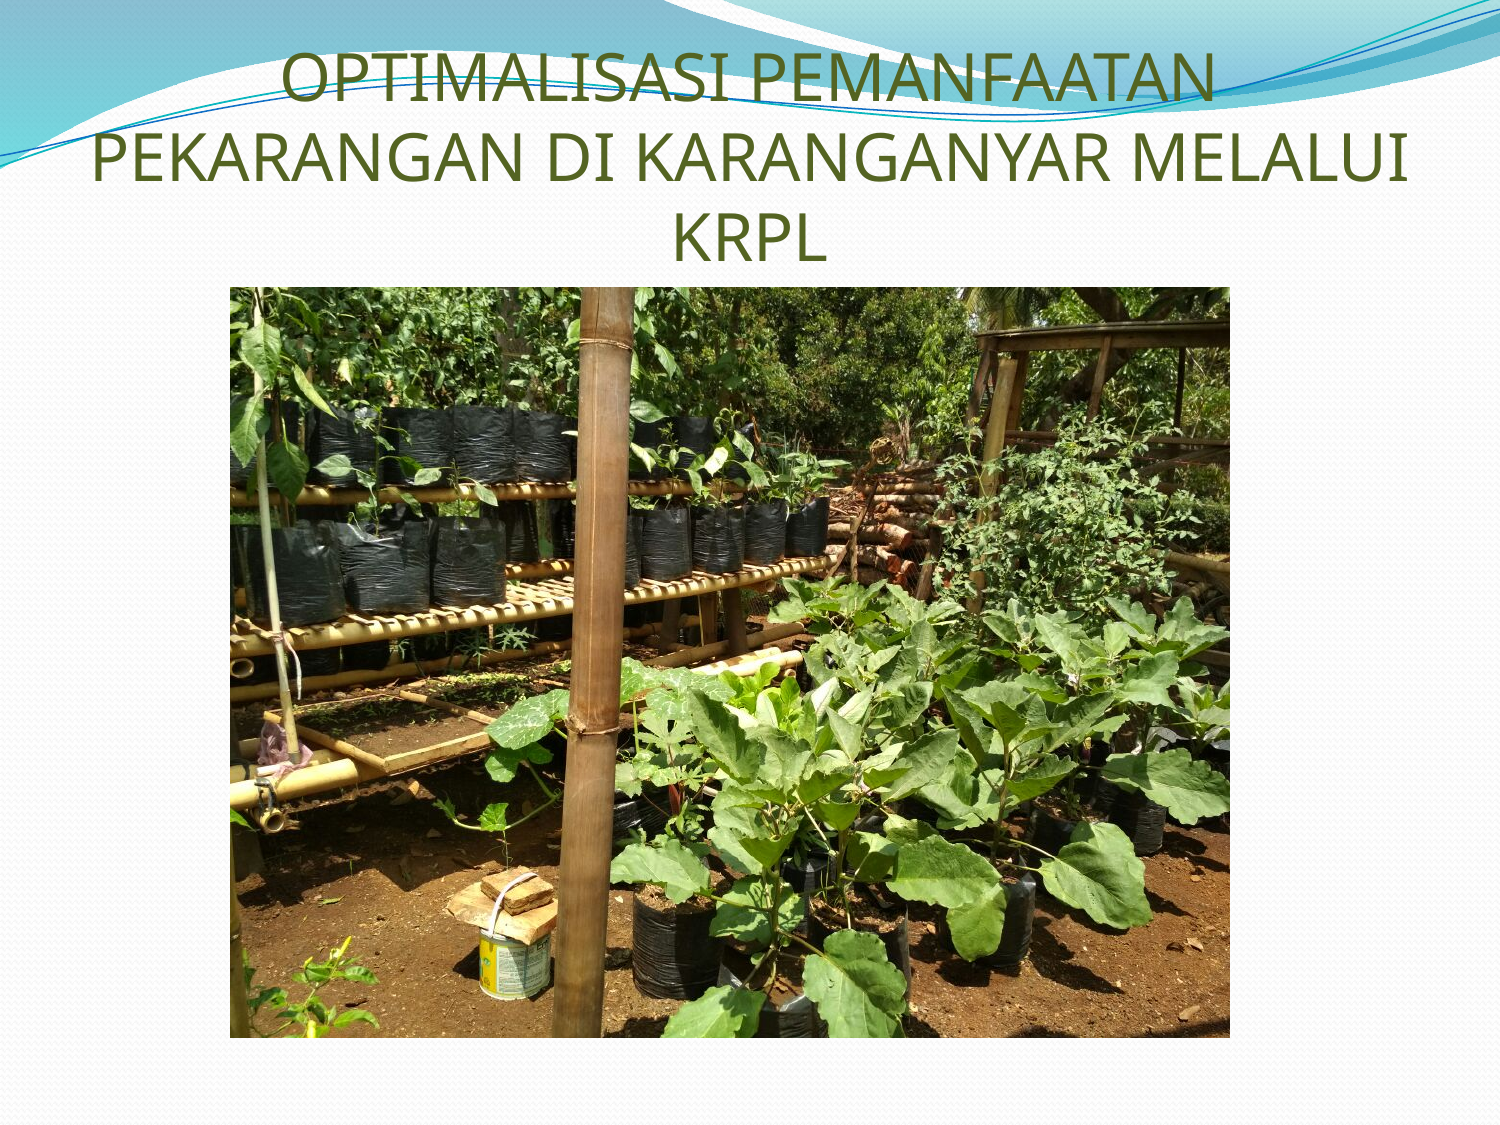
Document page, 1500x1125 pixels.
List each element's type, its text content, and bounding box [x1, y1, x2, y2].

title OPTIMALISASI PEMANFAATAN PEKARANGAN DI KARANGANYAR MELALUI KRPL [75, 87, 1425, 275]
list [229, 287, 1231, 1038]
